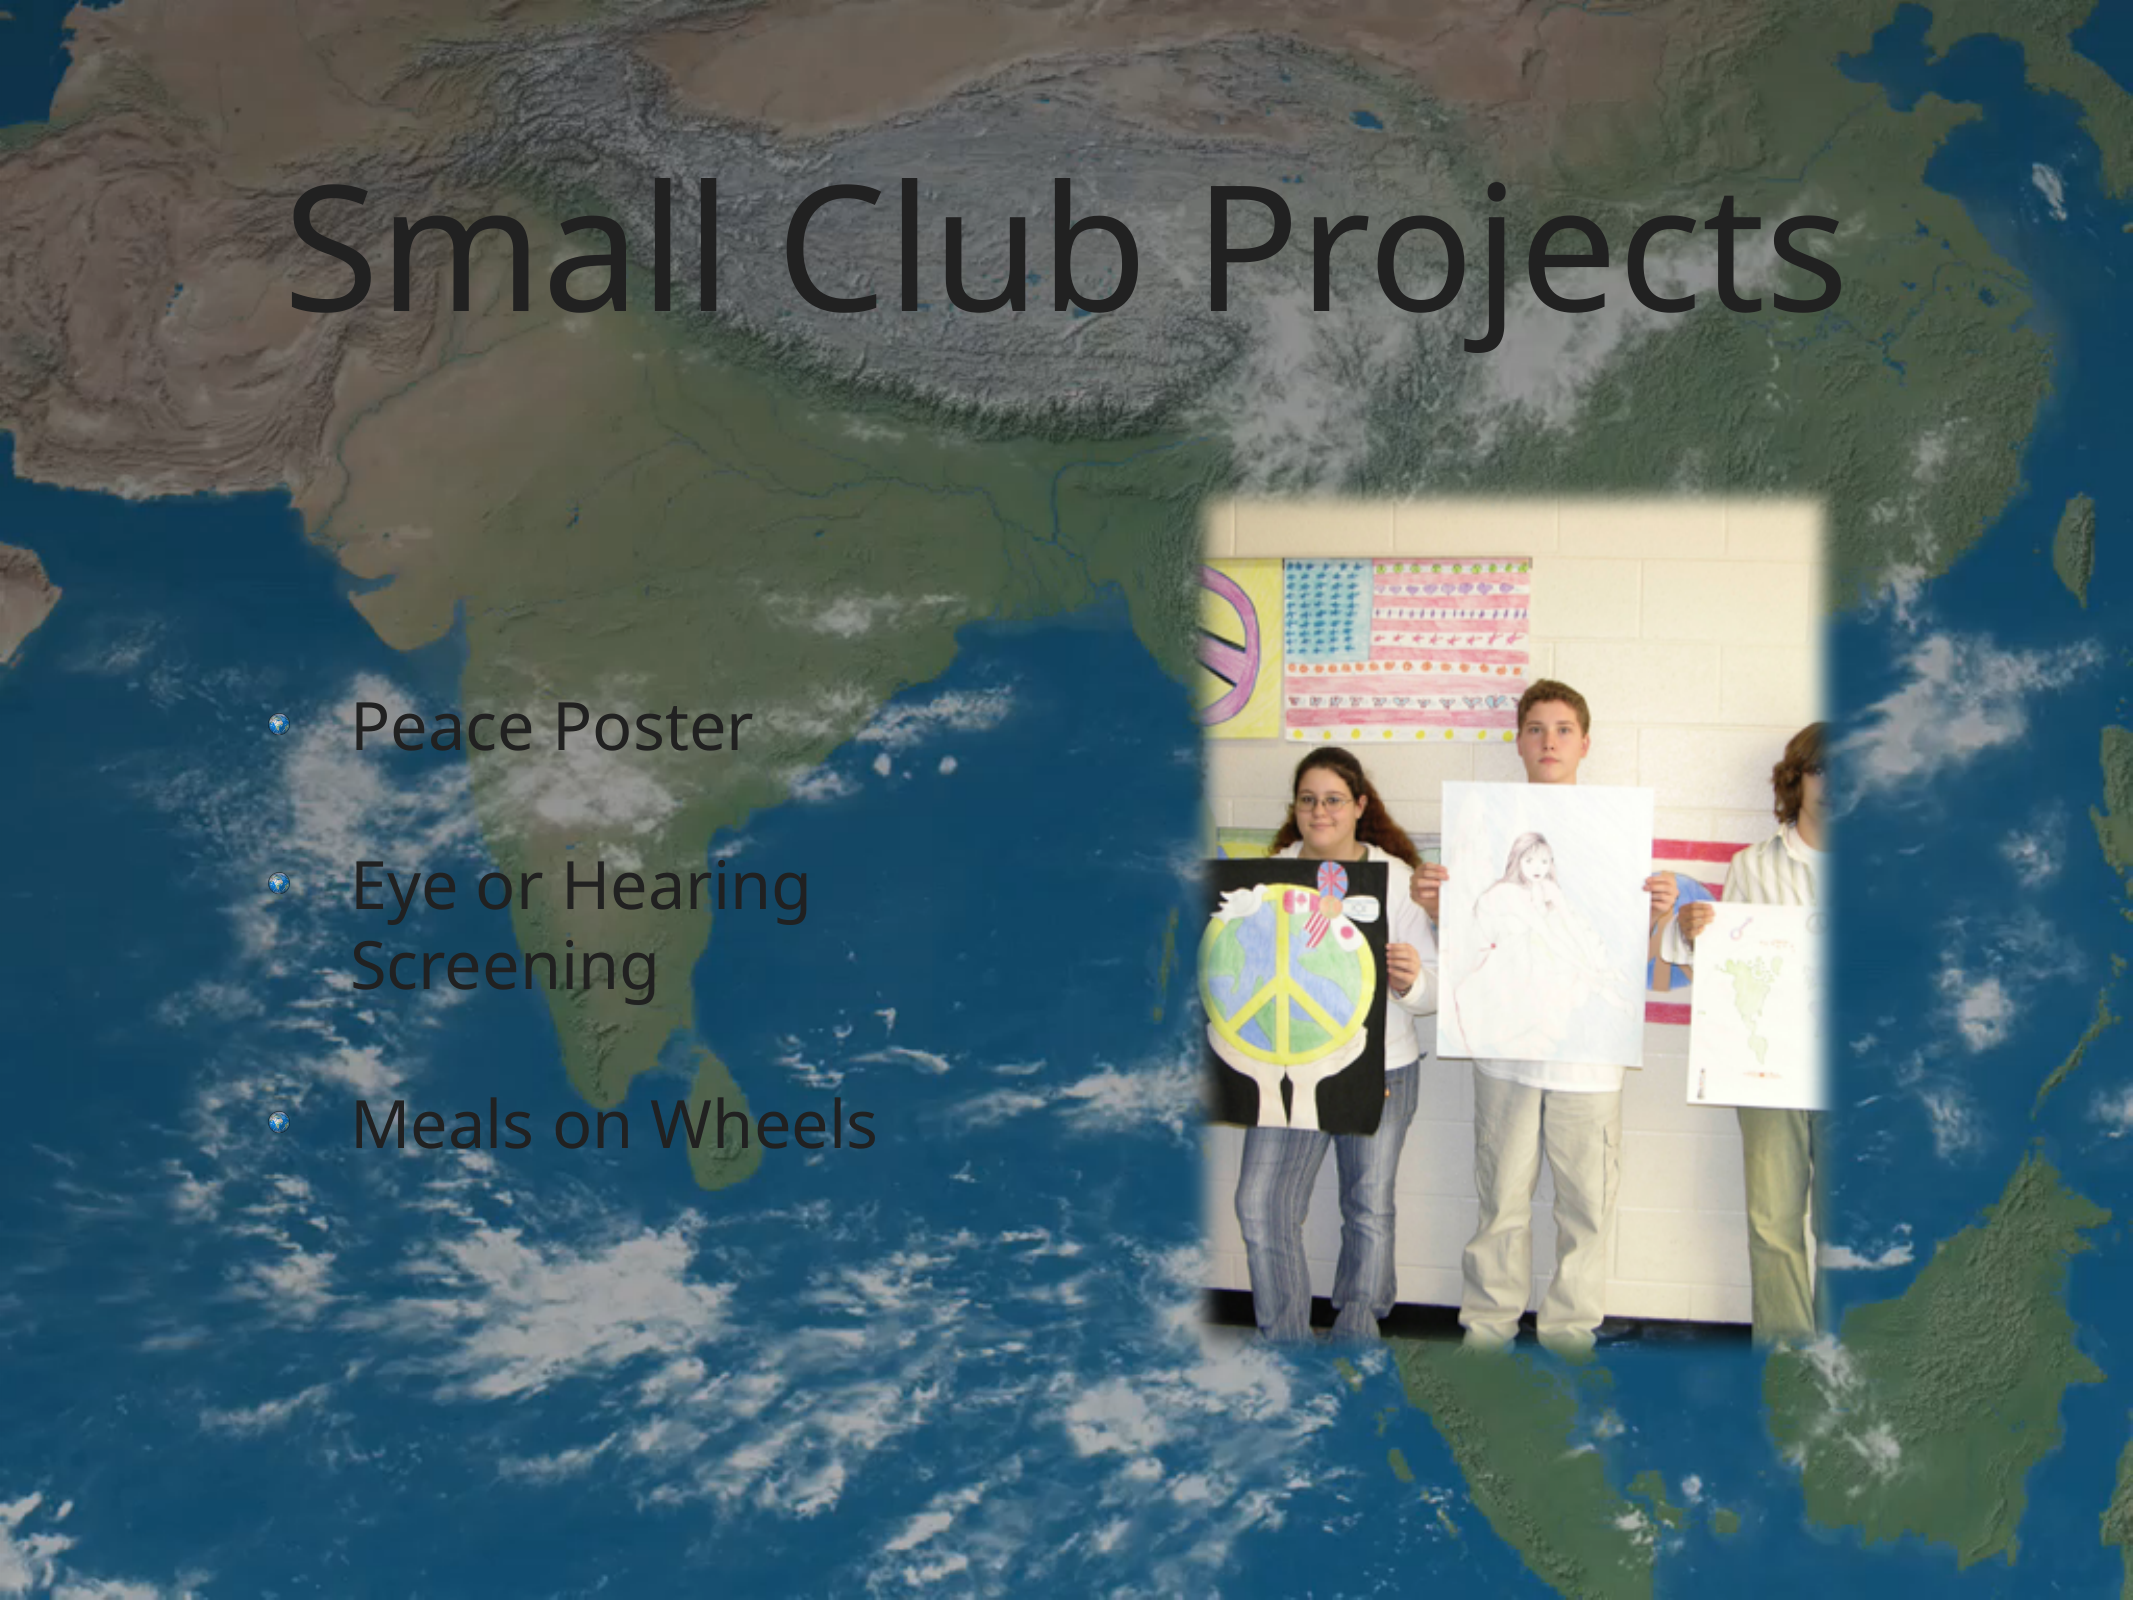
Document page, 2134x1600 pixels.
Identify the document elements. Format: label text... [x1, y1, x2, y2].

title Small Club Projects [207, 41, 1926, 443]
list Peace Poster Eye or Hearing Screening Meals on Wheels [207, 453, 1036, 1393]
picture [0, 0, 2133, 1600]
